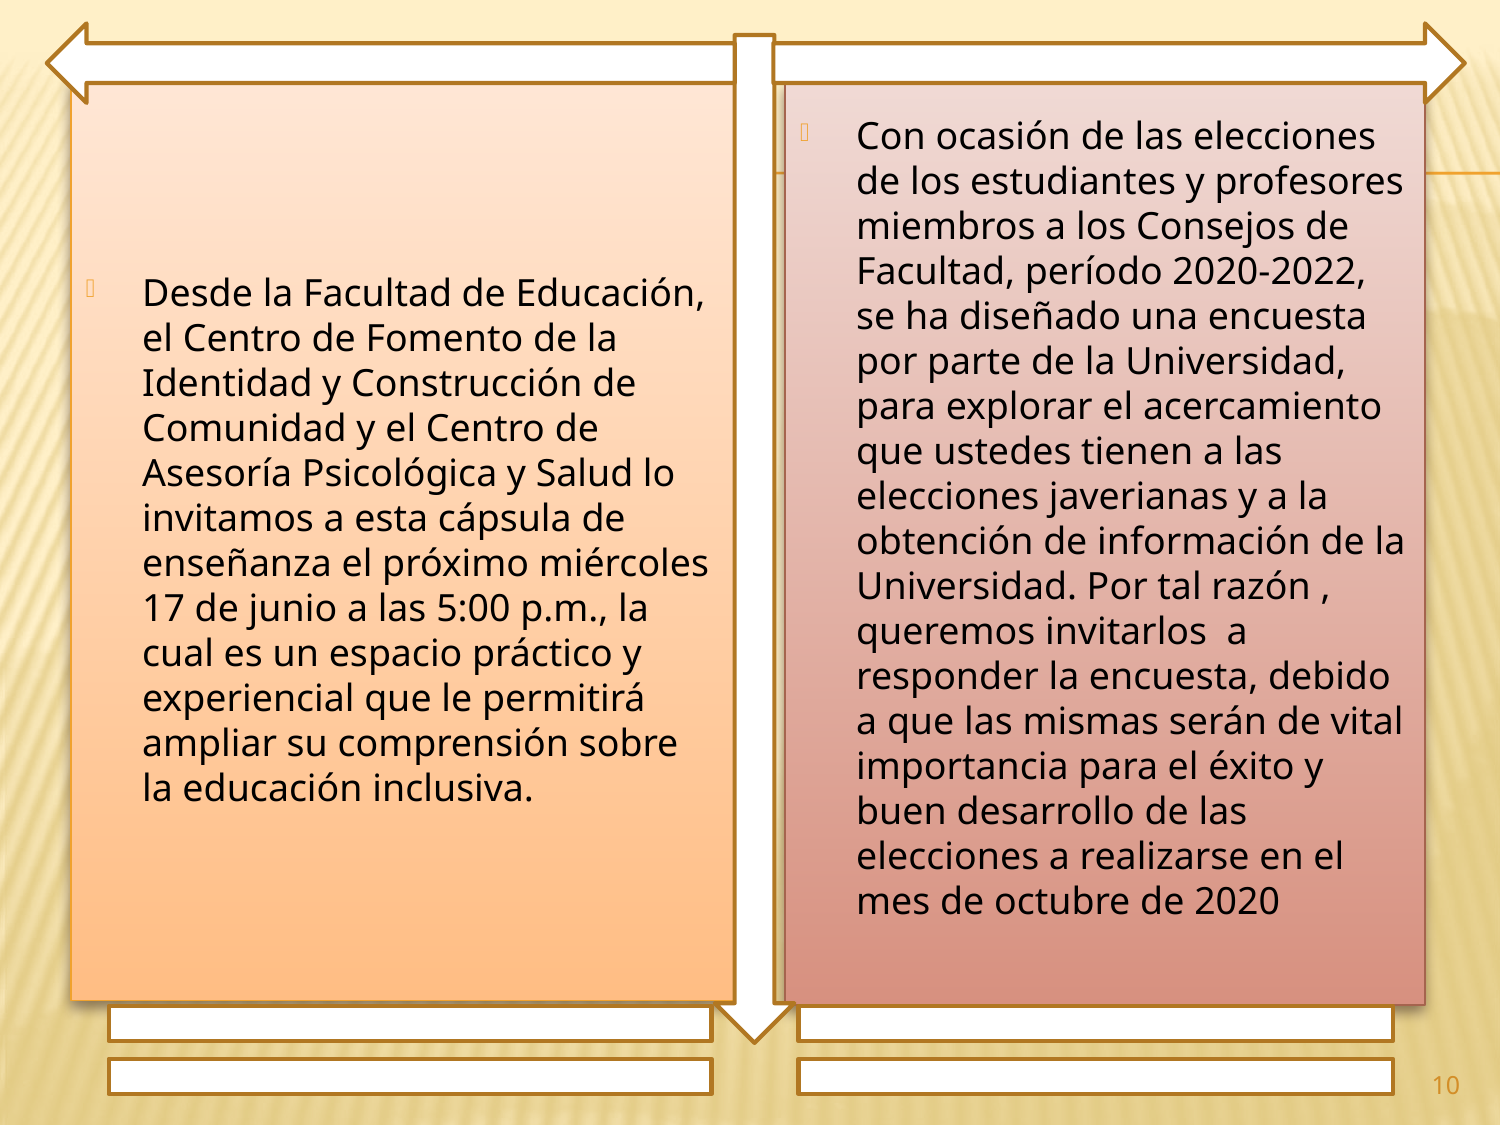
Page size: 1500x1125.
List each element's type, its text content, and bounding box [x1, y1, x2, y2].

slide_number 10 [1350, 1062, 1475, 1103]
list Con ocasión de las elecciones de los estudiantes y profesores miembros a los Consejos de Facultad, período 2020-2022, se ha diseñado una encuesta por parte de la Universidad, para explorar el acercamiento que ustedes tienen a las elecciones javerianas y a la obtención de información de la Universidad. Por tal razón , queremos invitarlos a responder la encuesta, debido a que las mismas serán de vital importancia para el éxito y buen desarrollo de las elecciones a realizarse en el mes de octubre de 2020 [784, 86, 1426, 1006]
text_box [771, 21, 1467, 105]
text_box [107, 1057, 714, 1096]
text_box [44, 21, 737, 105]
text_box [107, 1004, 714, 1043]
text_box [712, 32, 797, 1046]
list Desde la Facultad de Educación, el Centro de Fomento de la Identidad y Construcción de Comunidad y el Centro de Asesoría Psicológica y Salud lo invitamos a esta cápsula de enseñanza el próximo miércoles 17 de junio a las 5:00 p.m., la cual es un espacio práctico y experiencial que le permitirá ampliar su comprensión sobre la educación inclusiva. [70, 86, 732, 1001]
text_box [796, 1057, 1395, 1096]
text_box [796, 1004, 1395, 1043]
